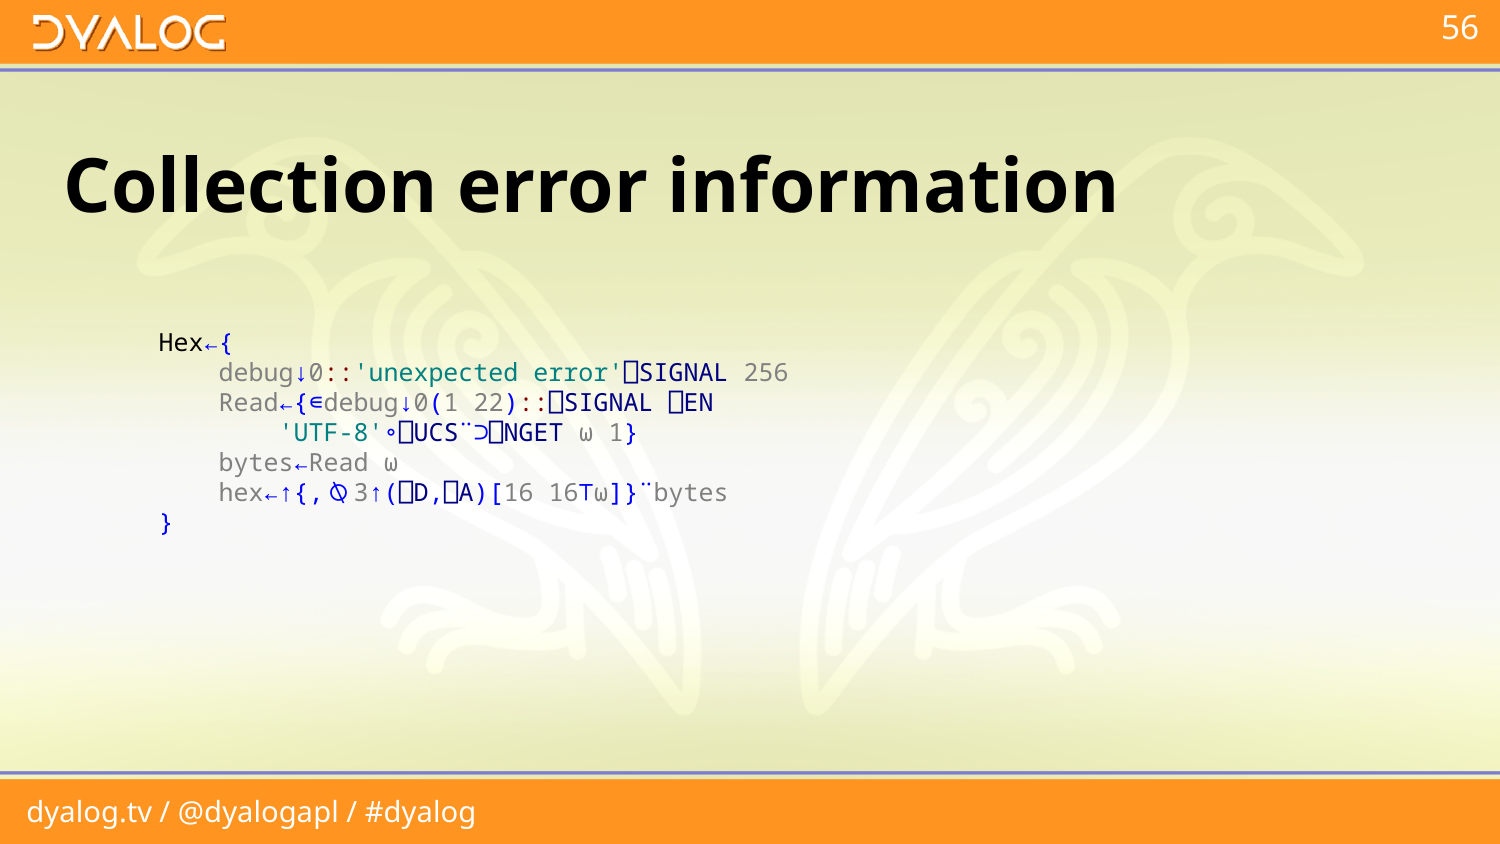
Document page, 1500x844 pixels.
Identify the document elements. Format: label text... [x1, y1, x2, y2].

text_box Hex←{ debug↓0::'unexpected error'⎕SIGNAL 256 Read←{∊debug↓0(1 22)::⎕SIGNAL ⎕EN 'UTF-8'∘⎕UCS¨⊃⎕NGET ⍵ 1} bytes←Read ⍵ hex←↑{,⍉3↑(⎕D,⎕A)[16 16⊤⍵]}¨bytes } [53, 289, 826, 597]
picture [0, 0, 1500, 844]
title Collection error information [48, 133, 1421, 232]
